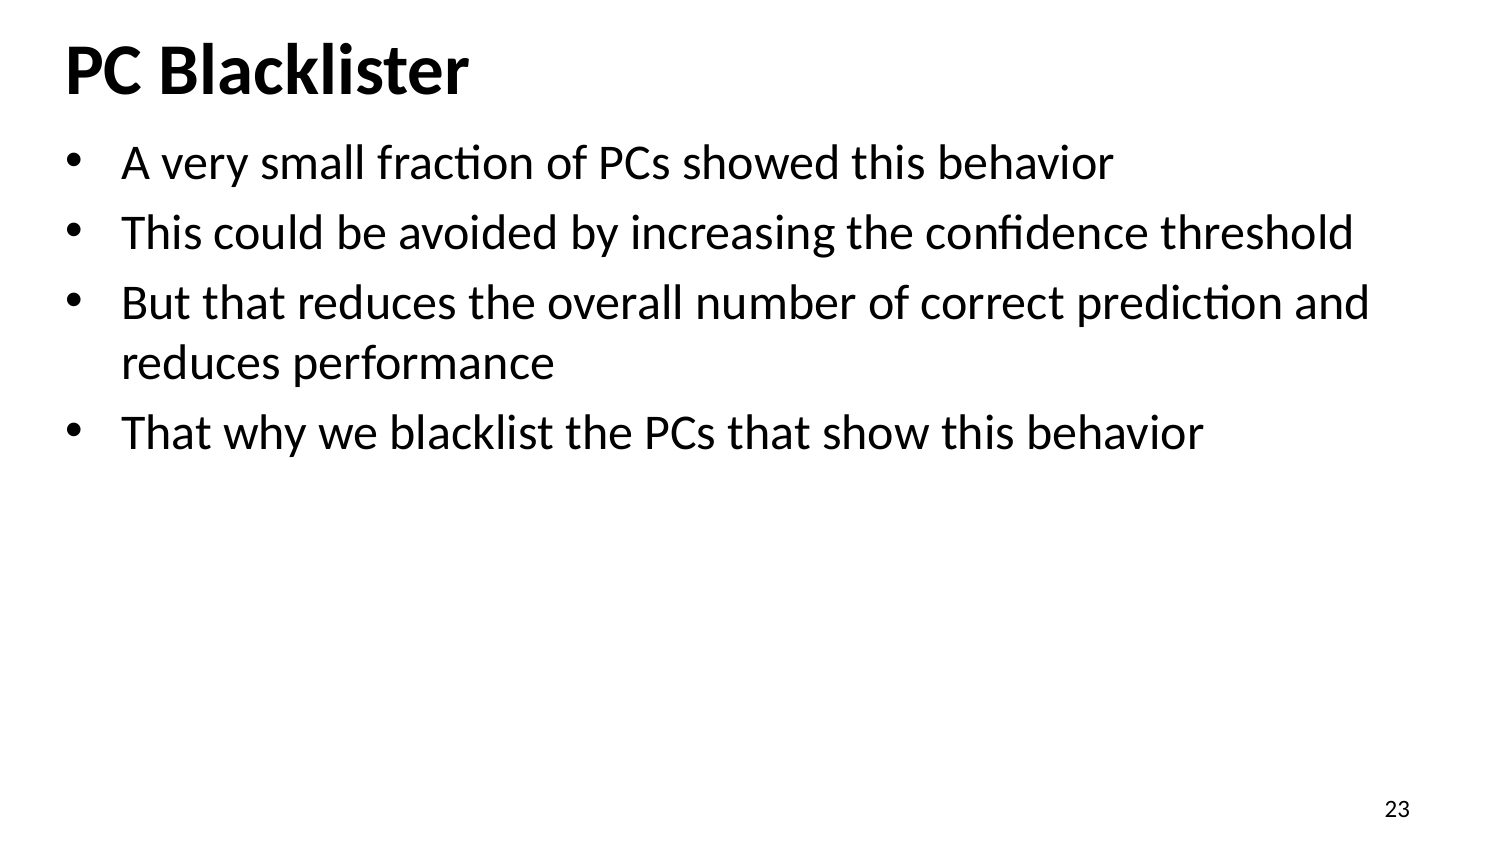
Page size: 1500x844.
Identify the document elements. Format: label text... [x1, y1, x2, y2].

list A very small fraction of PCs showed this behavior This could be avoided by increasing the confidence threshold But that reduces the overall number of correct prediction and reduces performance That why we blacklist the PCs that show this behavior [50, 121, 1450, 783]
slide_number 23 [1074, 787, 1425, 827]
title PC Blacklister [50, 9, 1450, 121]
